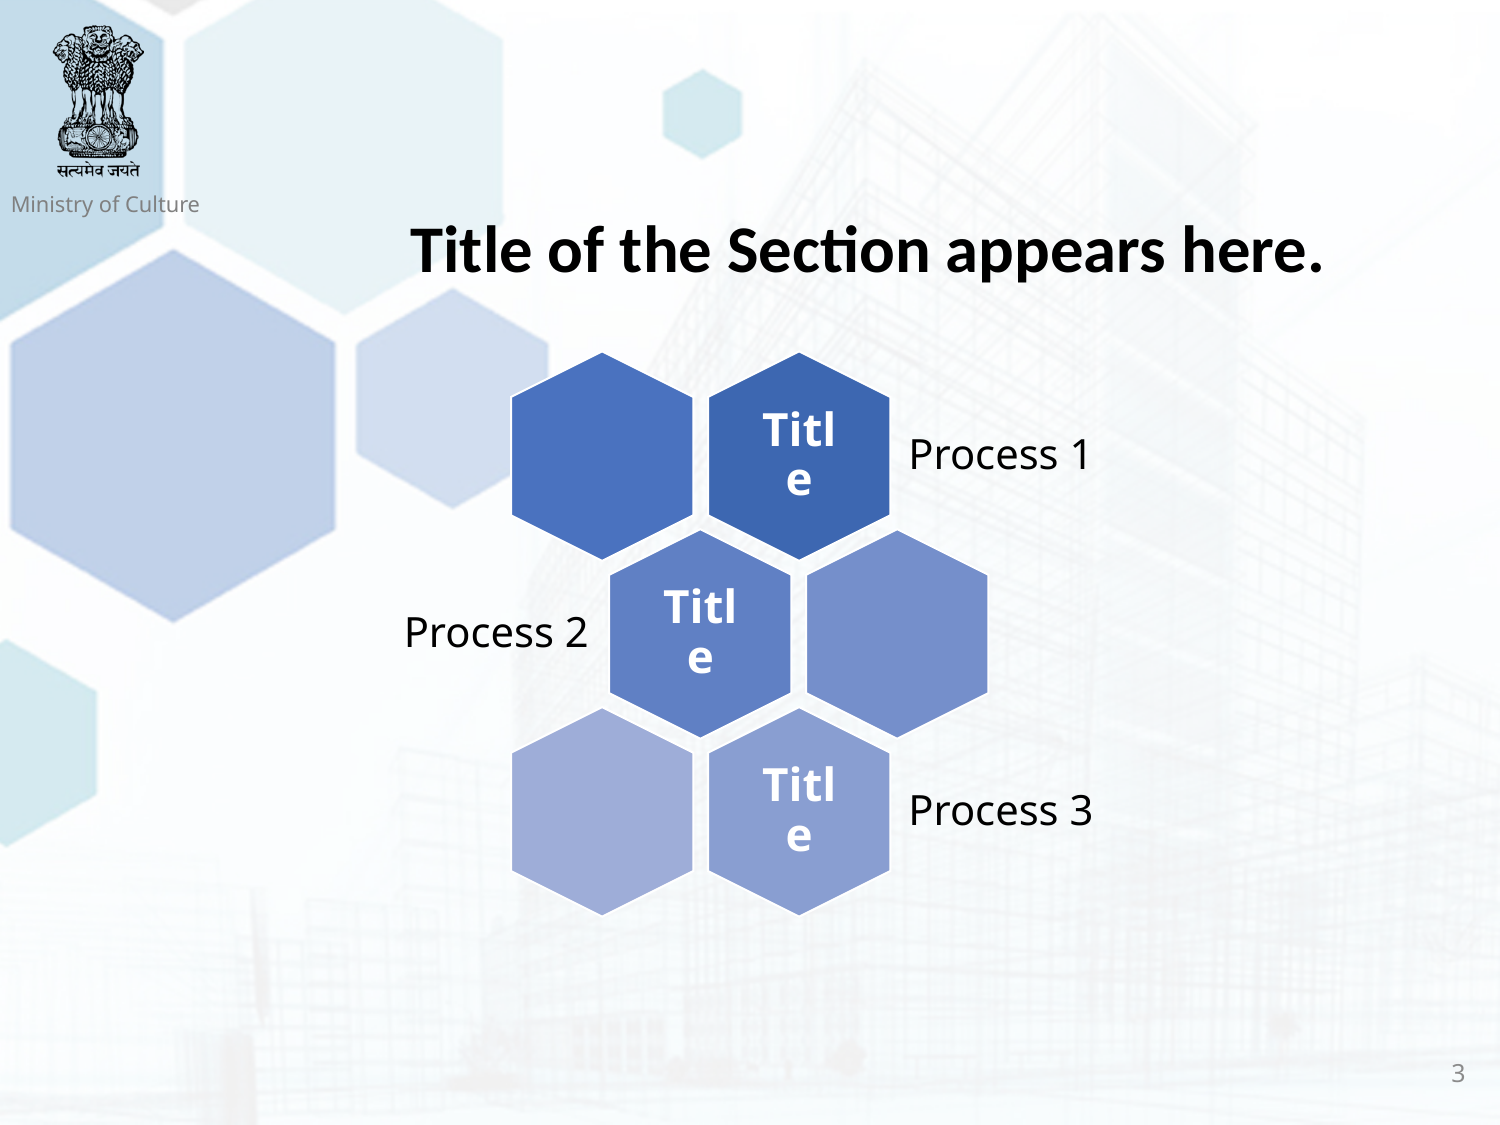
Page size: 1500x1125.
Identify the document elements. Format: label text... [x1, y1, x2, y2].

list Title of the Section appears here. [383, 207, 1353, 327]
picture [51, 23, 144, 179]
slide_number 3 [1142, 1044, 1481, 1105]
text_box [311, 351, 1193, 917]
